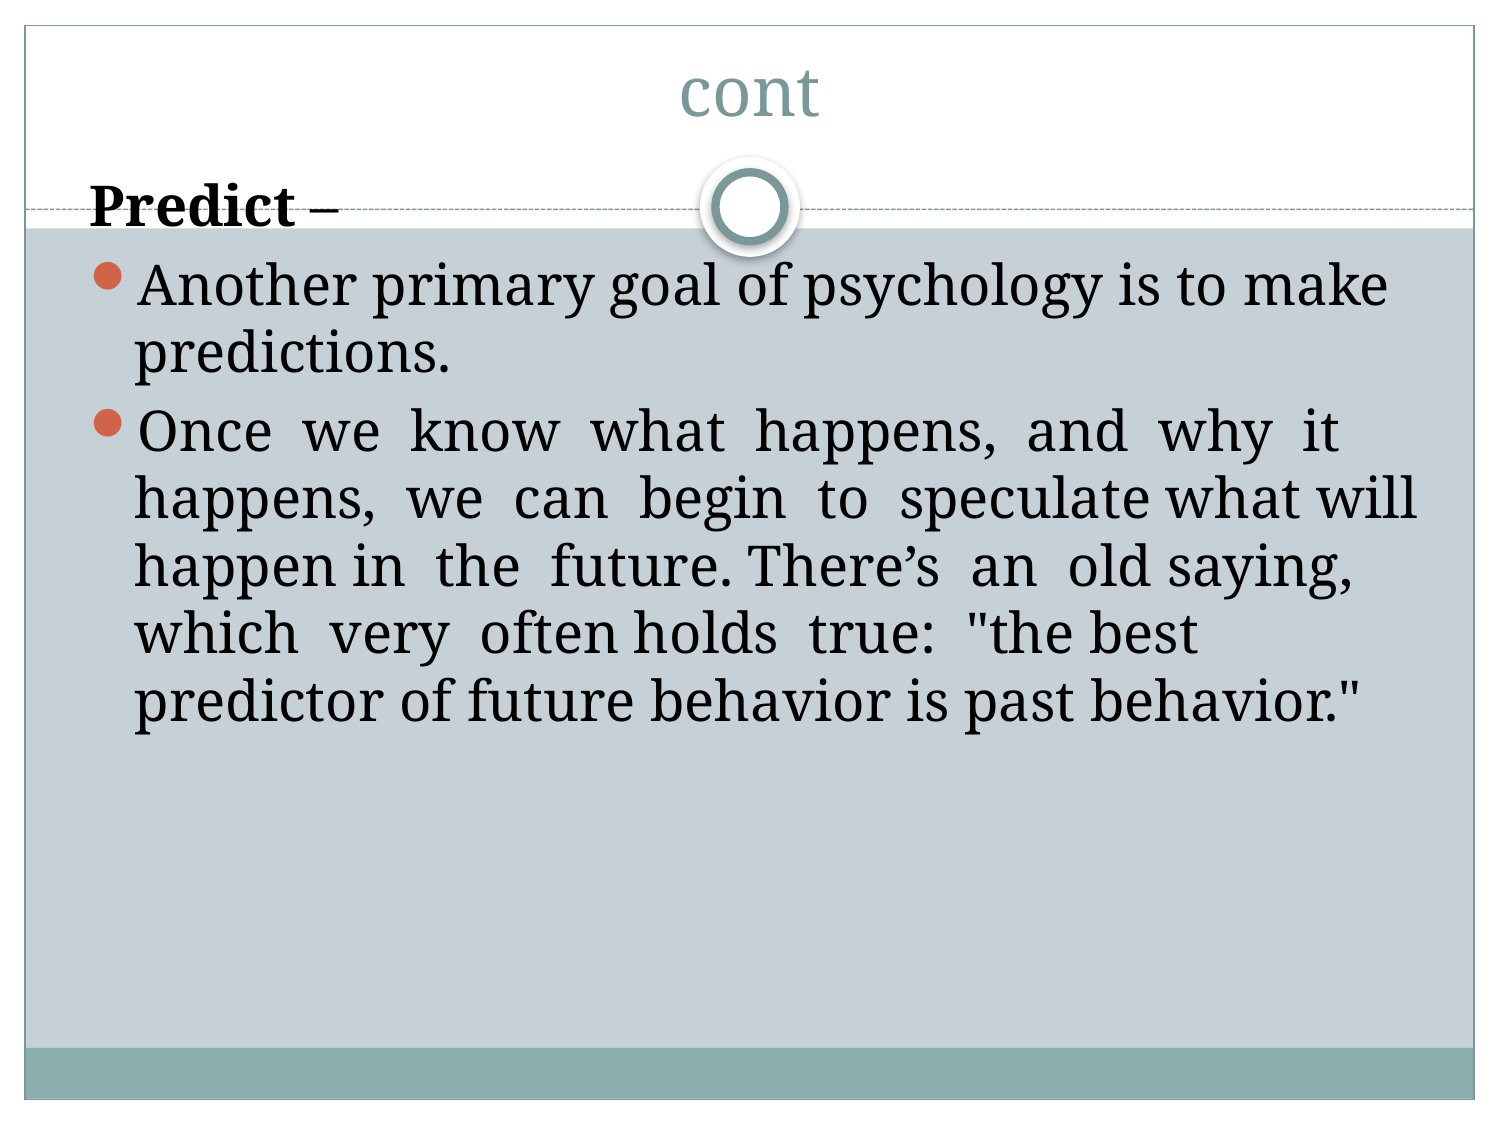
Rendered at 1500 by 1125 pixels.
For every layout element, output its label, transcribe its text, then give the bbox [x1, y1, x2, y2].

title cont [75, 0, 1425, 138]
list Predict – Another primary goal of psychology is to make predictions. Once we know what happens, and why it happens, we can begin to speculate what will happen in the future. There’s an old saying, which very often holds true: "the best predictor of future behavior is past behavior." [75, 162, 1475, 1075]
